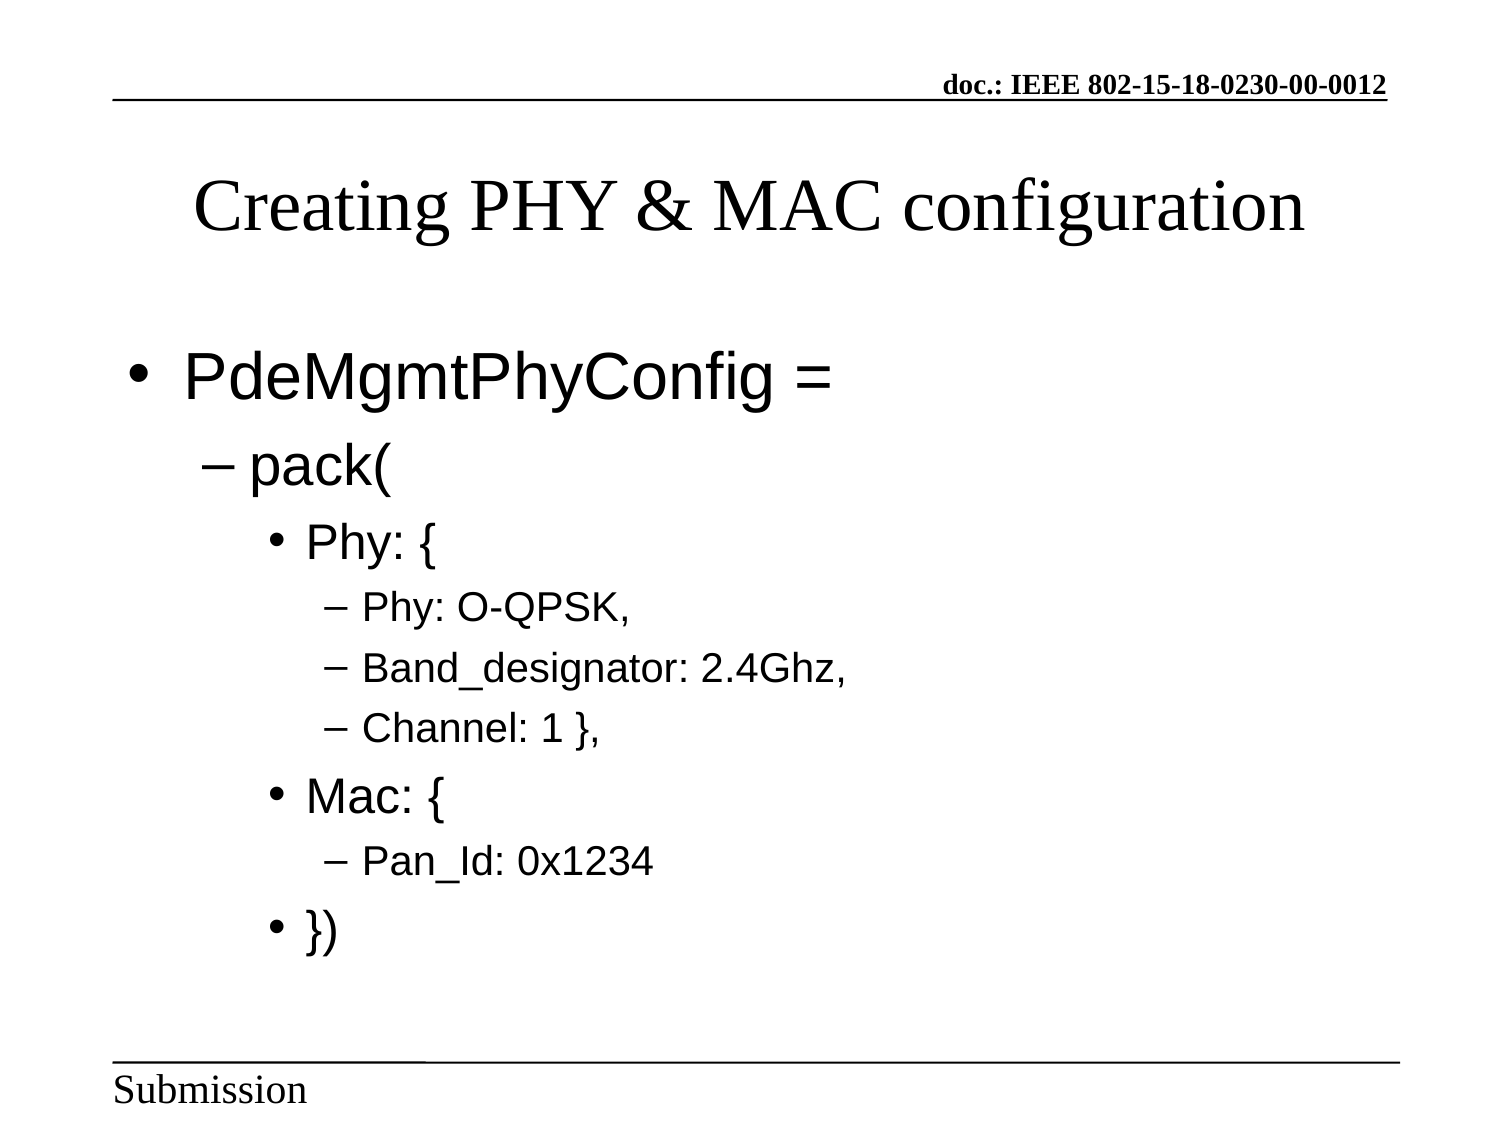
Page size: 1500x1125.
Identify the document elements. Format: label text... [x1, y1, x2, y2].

text_box Creating PHY & MAC configuration [112, 112, 1388, 288]
text_box PdeMgmtPhyConfig = pack( Phy: { Phy: O-QPSK, Band_designator: 2.4Ghz, Channel: 1 }, Mac: { Pan_Id: 0x1234 }) [112, 324, 1388, 1055]
